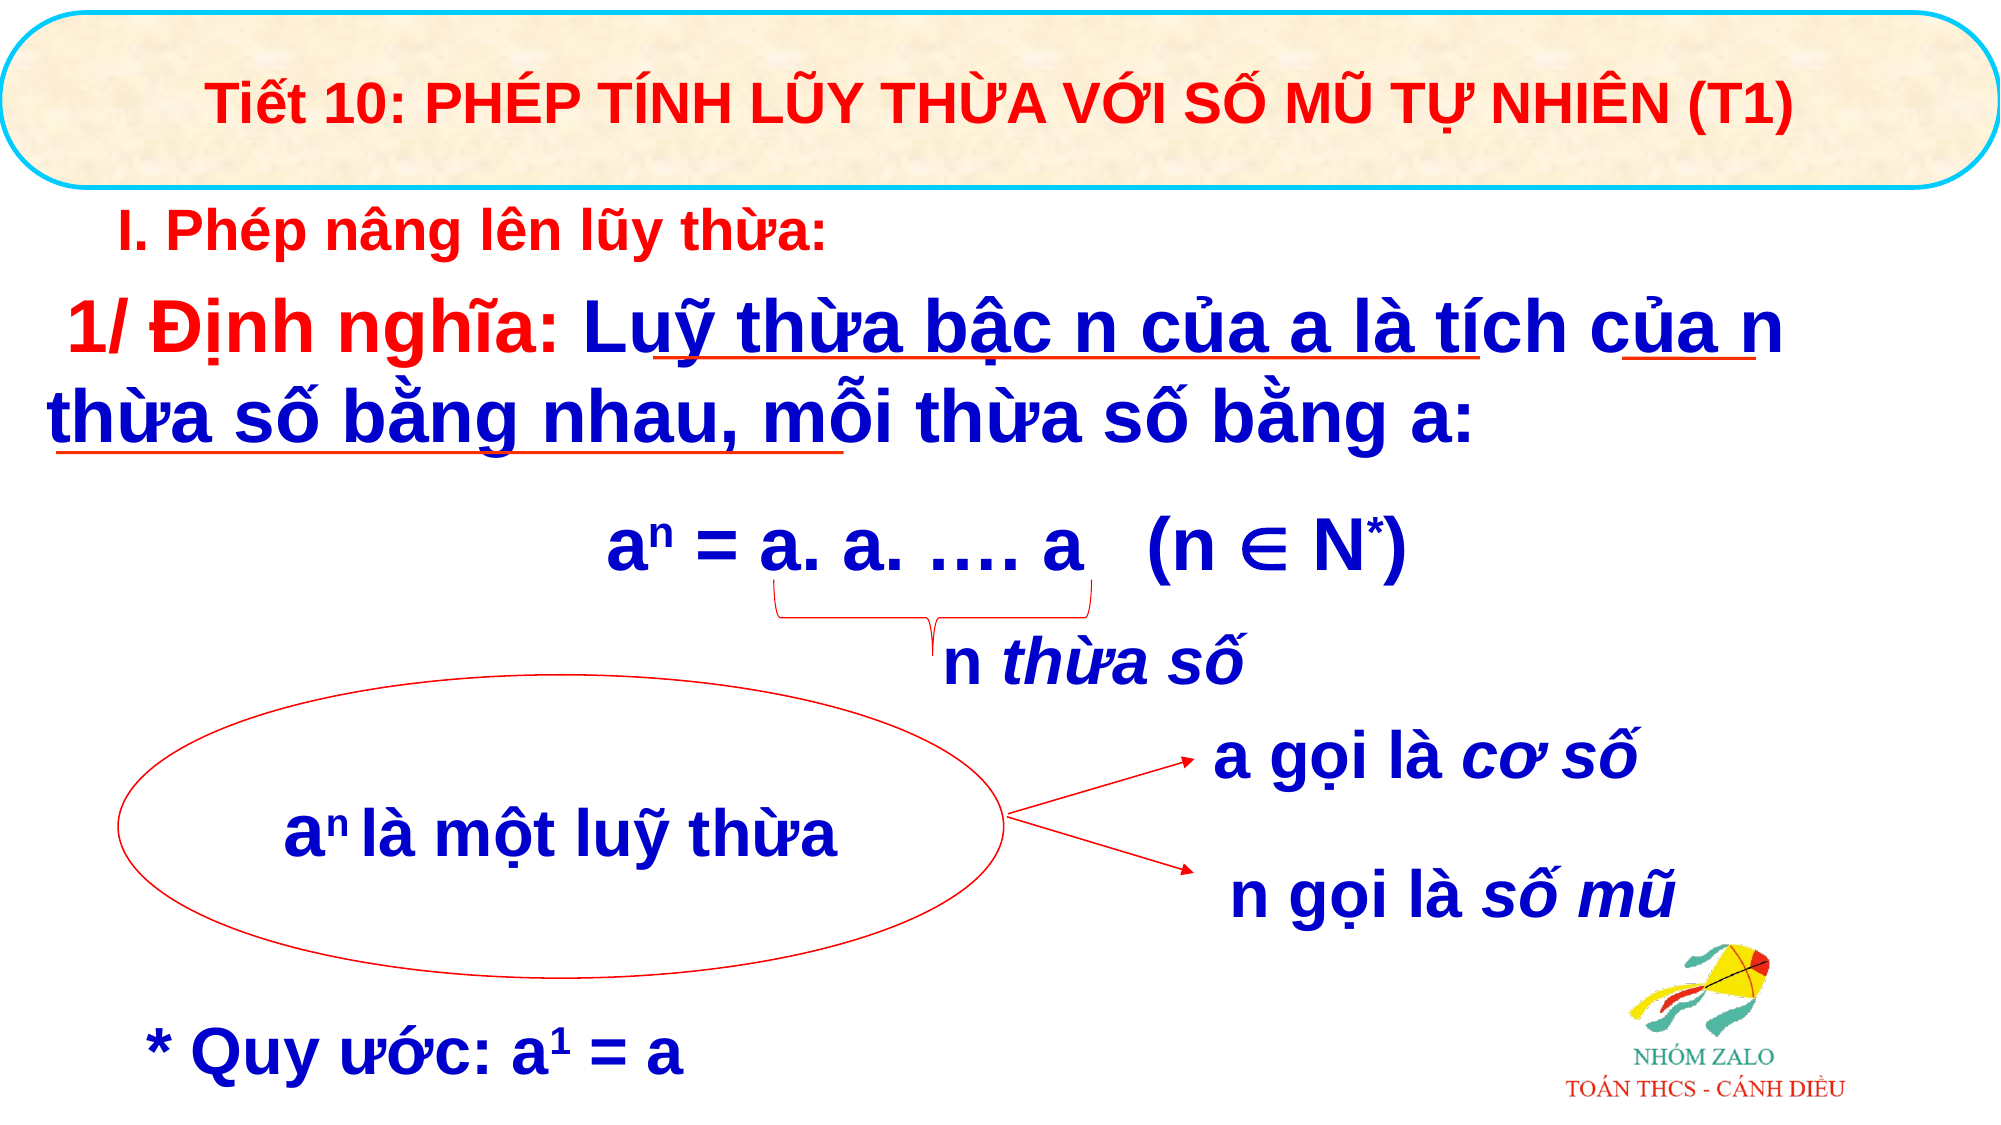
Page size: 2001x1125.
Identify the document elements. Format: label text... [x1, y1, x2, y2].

text_box I. Phép nâng lên lũy thừa: [102, 188, 1229, 270]
picture [1543, 892, 1887, 1125]
text_box Tiết 10: PHÉP TÍNH LŨY THỪA VỚI SỐ MŨ TỰ NHIÊN (T1) [0, 12, 2000, 188]
text_box * Quy ước: a1 = a [131, 1000, 1486, 1096]
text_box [31, 270, 1945, 706]
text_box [118, 674, 1784, 979]
